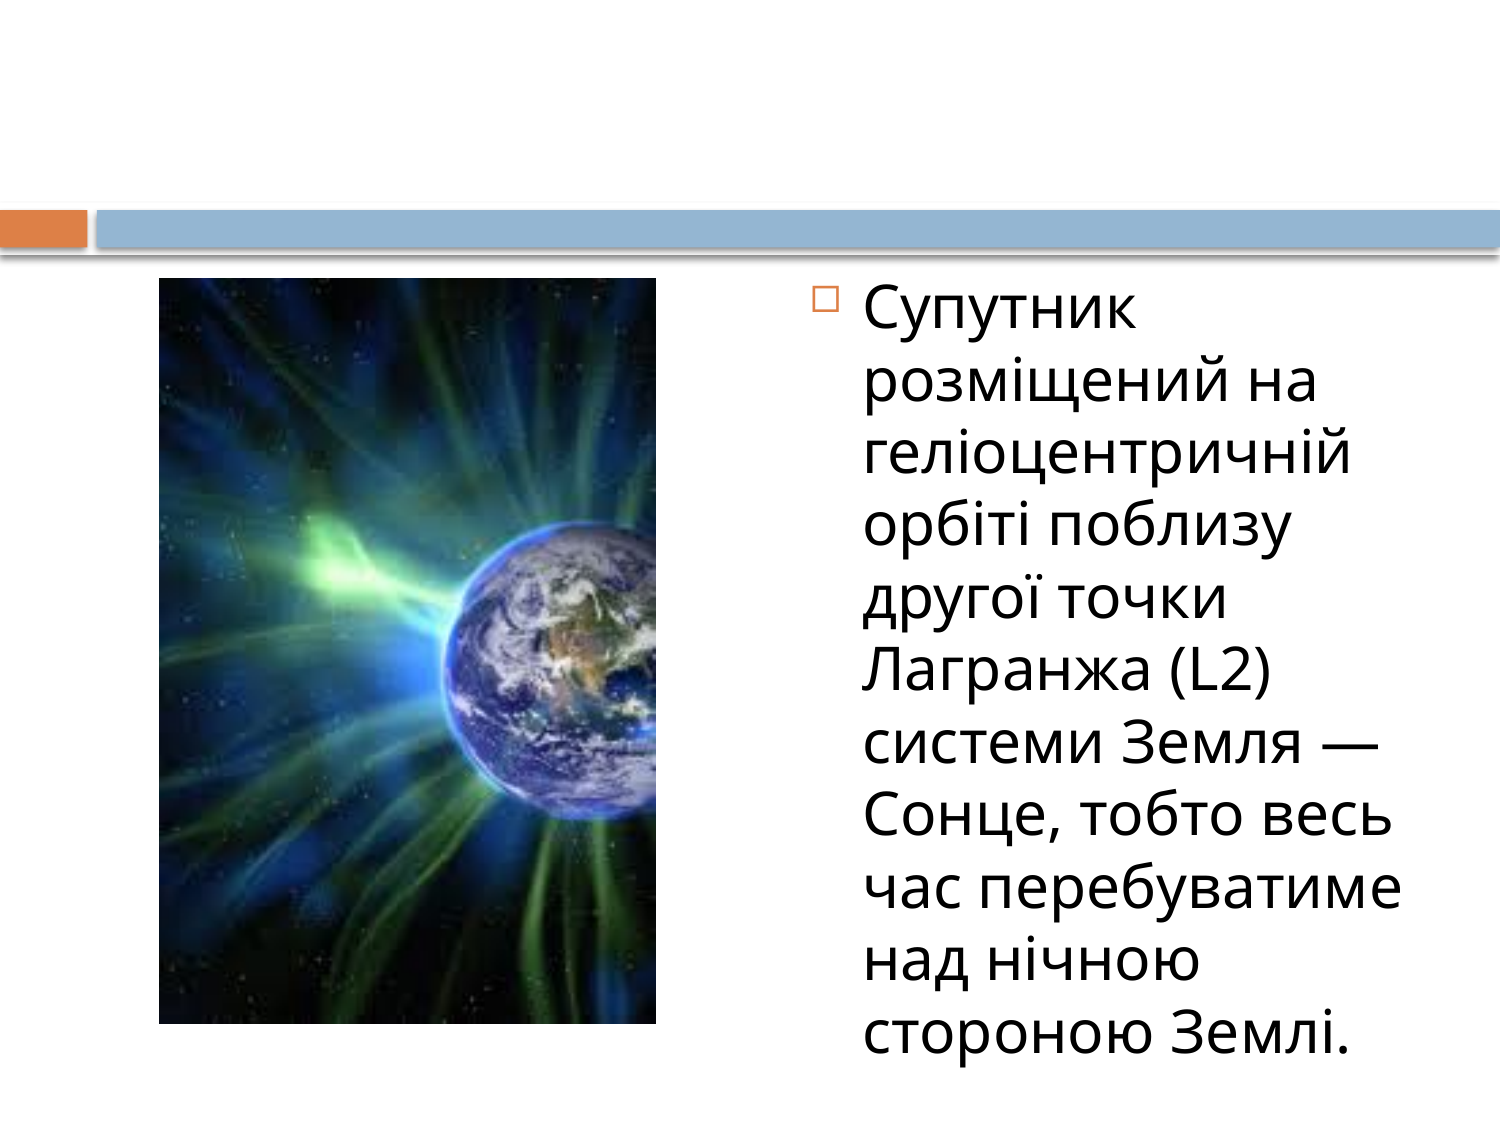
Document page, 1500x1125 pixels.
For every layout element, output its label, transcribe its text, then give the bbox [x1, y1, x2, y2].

picture [159, 278, 656, 1024]
list Супутник розміщений на геліоцентричній орбіті поблизу другої точки Лагранжа (L2) системи Земля — Сонце, тобто весь час перебуватиме над нічною стороною Землі. [794, 260, 1433, 1011]
